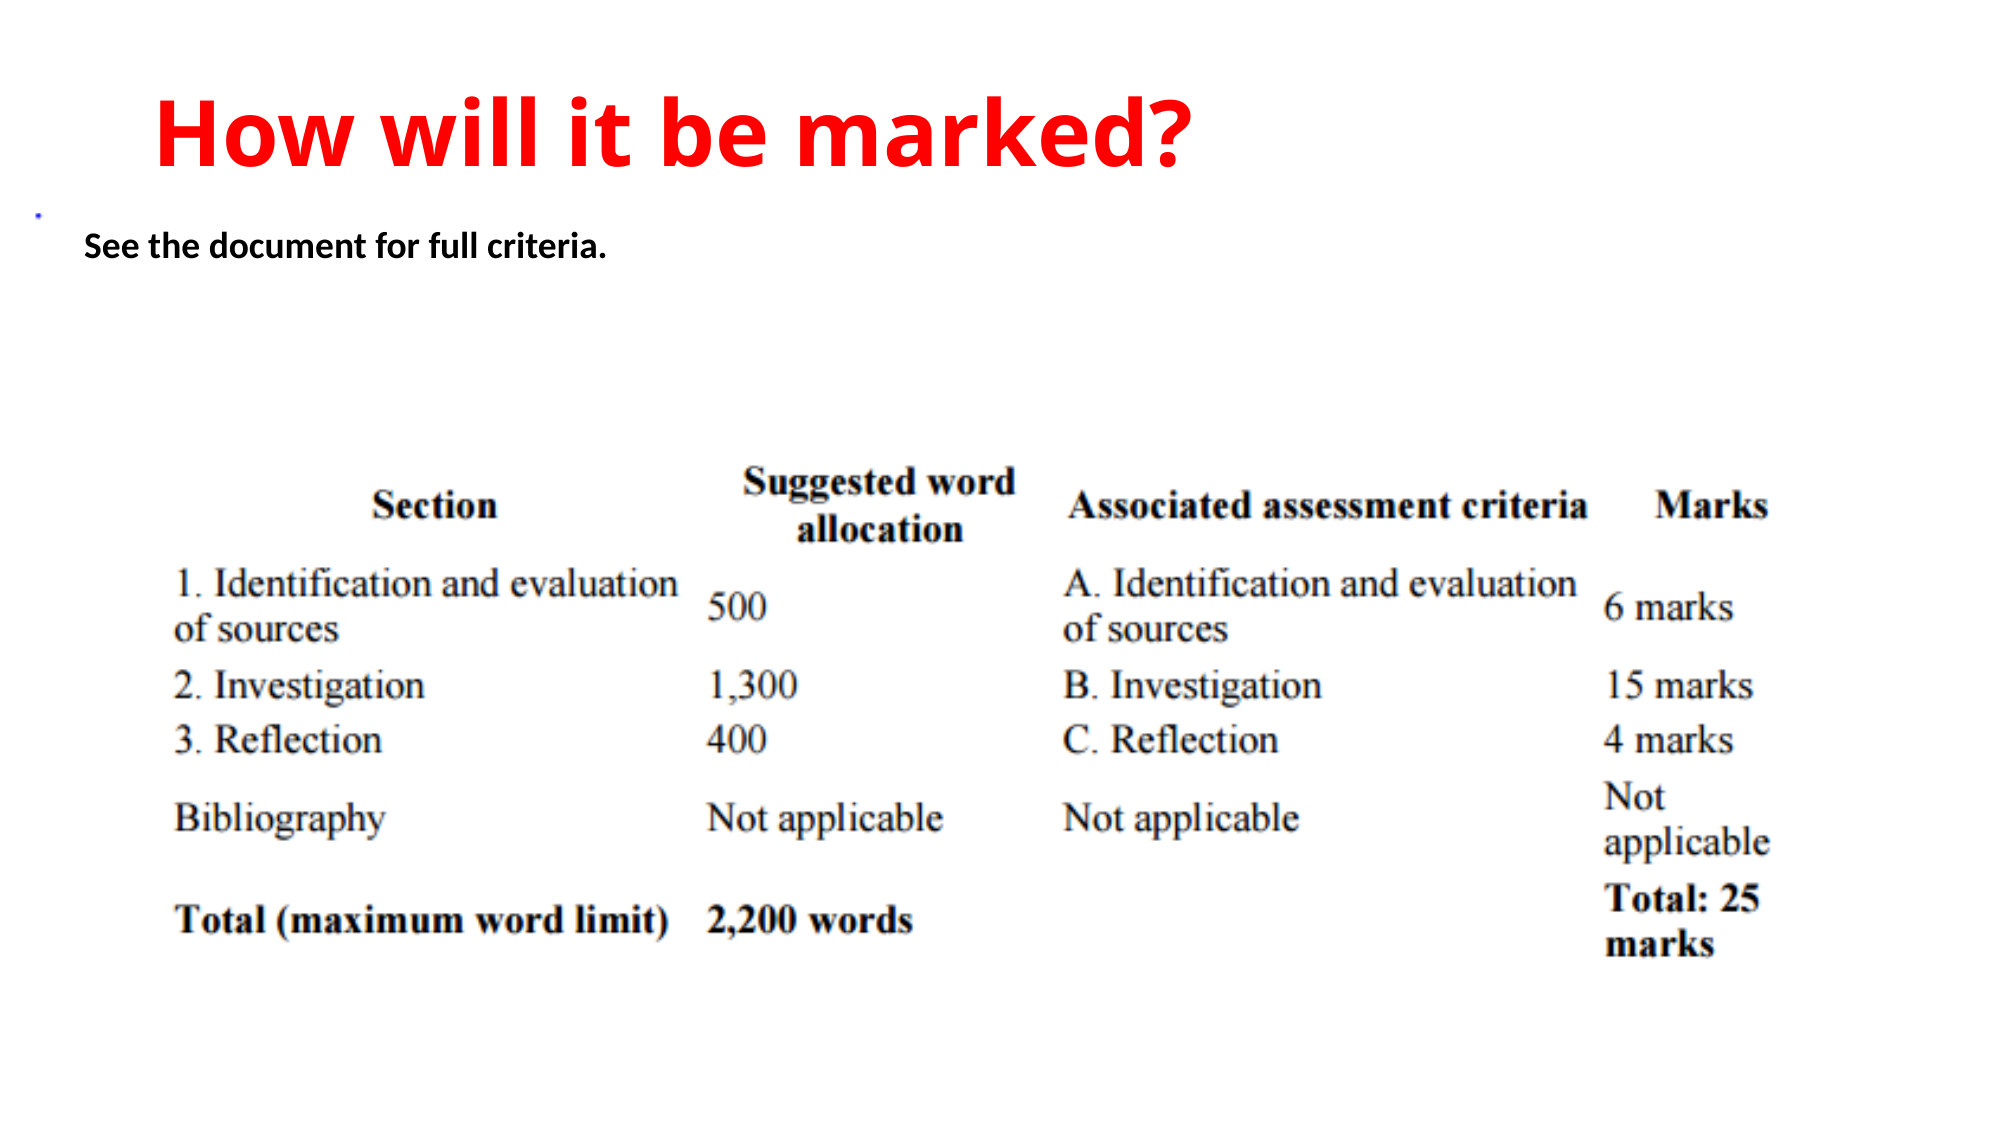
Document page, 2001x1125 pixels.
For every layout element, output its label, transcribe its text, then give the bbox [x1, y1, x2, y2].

title How will it be marked? [137, 59, 1863, 213]
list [34, 213, 1863, 996]
